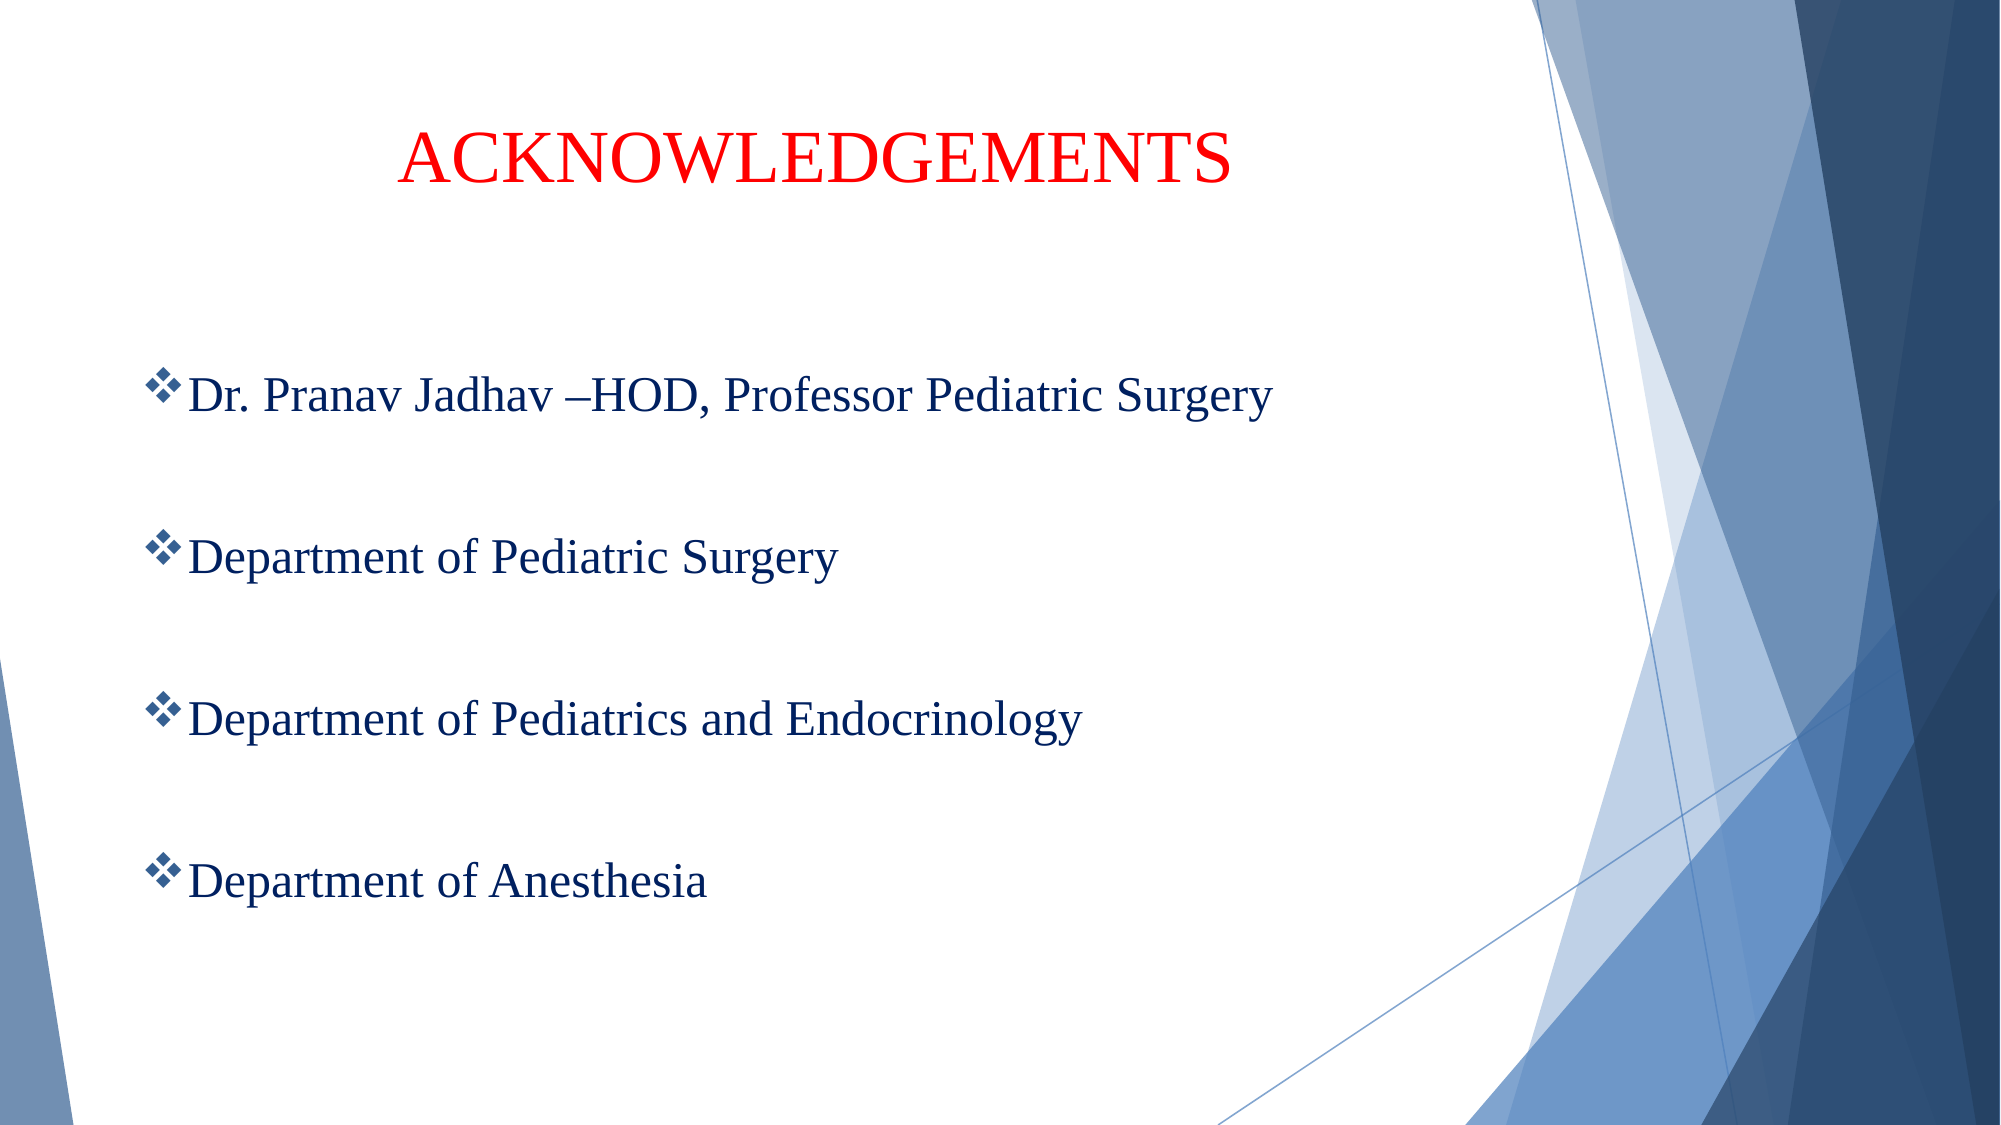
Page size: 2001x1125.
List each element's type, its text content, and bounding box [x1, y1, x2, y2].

list Dr. Pranav Jadhav –HOD, Professor Pediatric Surgery Department of Pediatric Surgery Department of Pediatrics and Endocrinology Department of Anesthesia [111, 354, 1522, 992]
title ACKNOWLEDGEMENTS [111, 99, 1522, 317]
